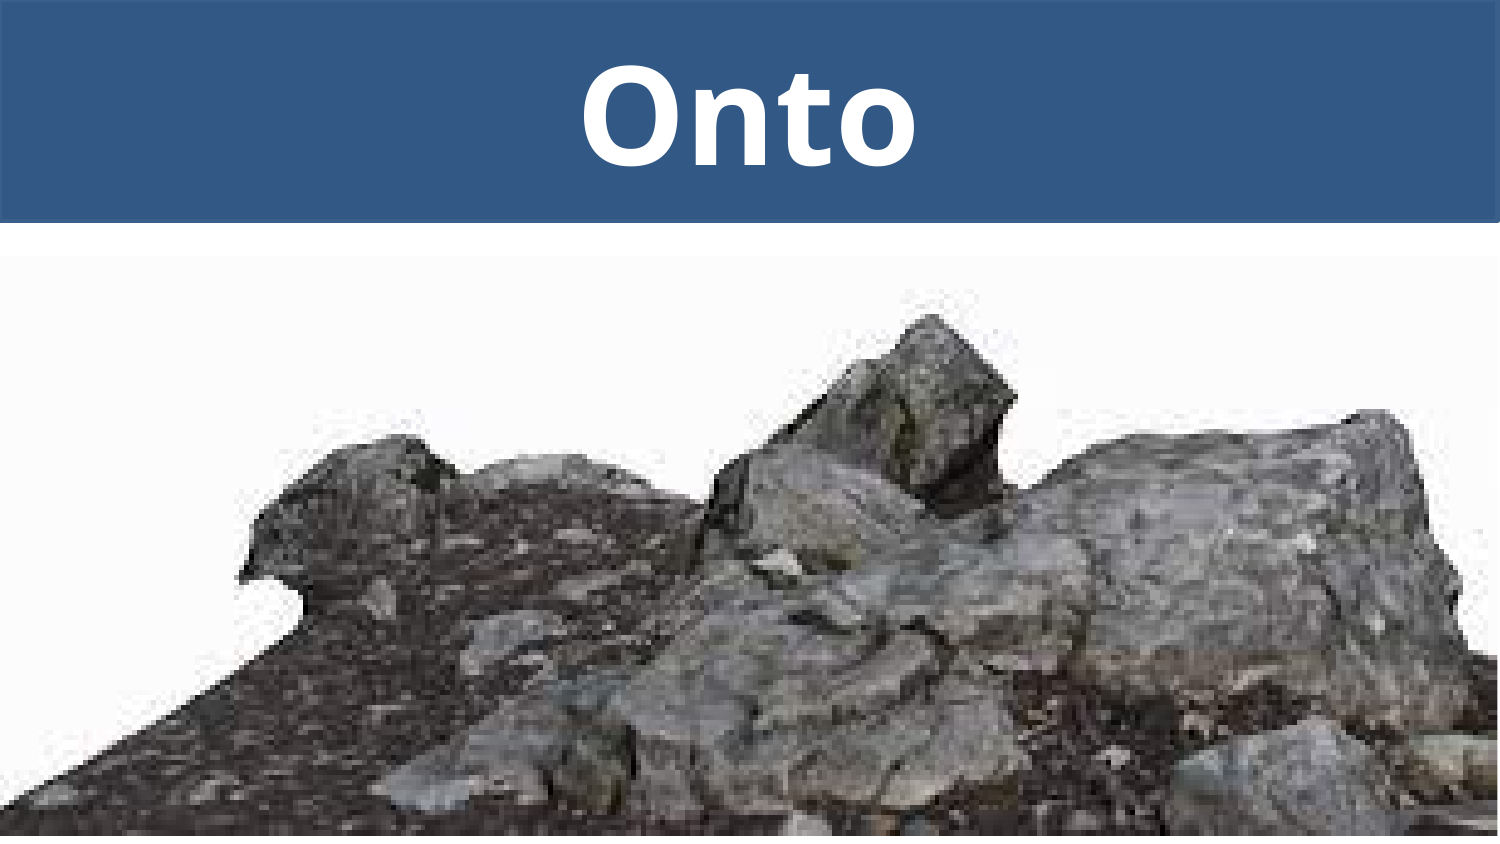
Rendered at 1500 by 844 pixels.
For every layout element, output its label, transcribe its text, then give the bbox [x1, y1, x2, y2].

text_box Onto [0, 0, 1500, 223]
picture [0, 256, 1498, 836]
